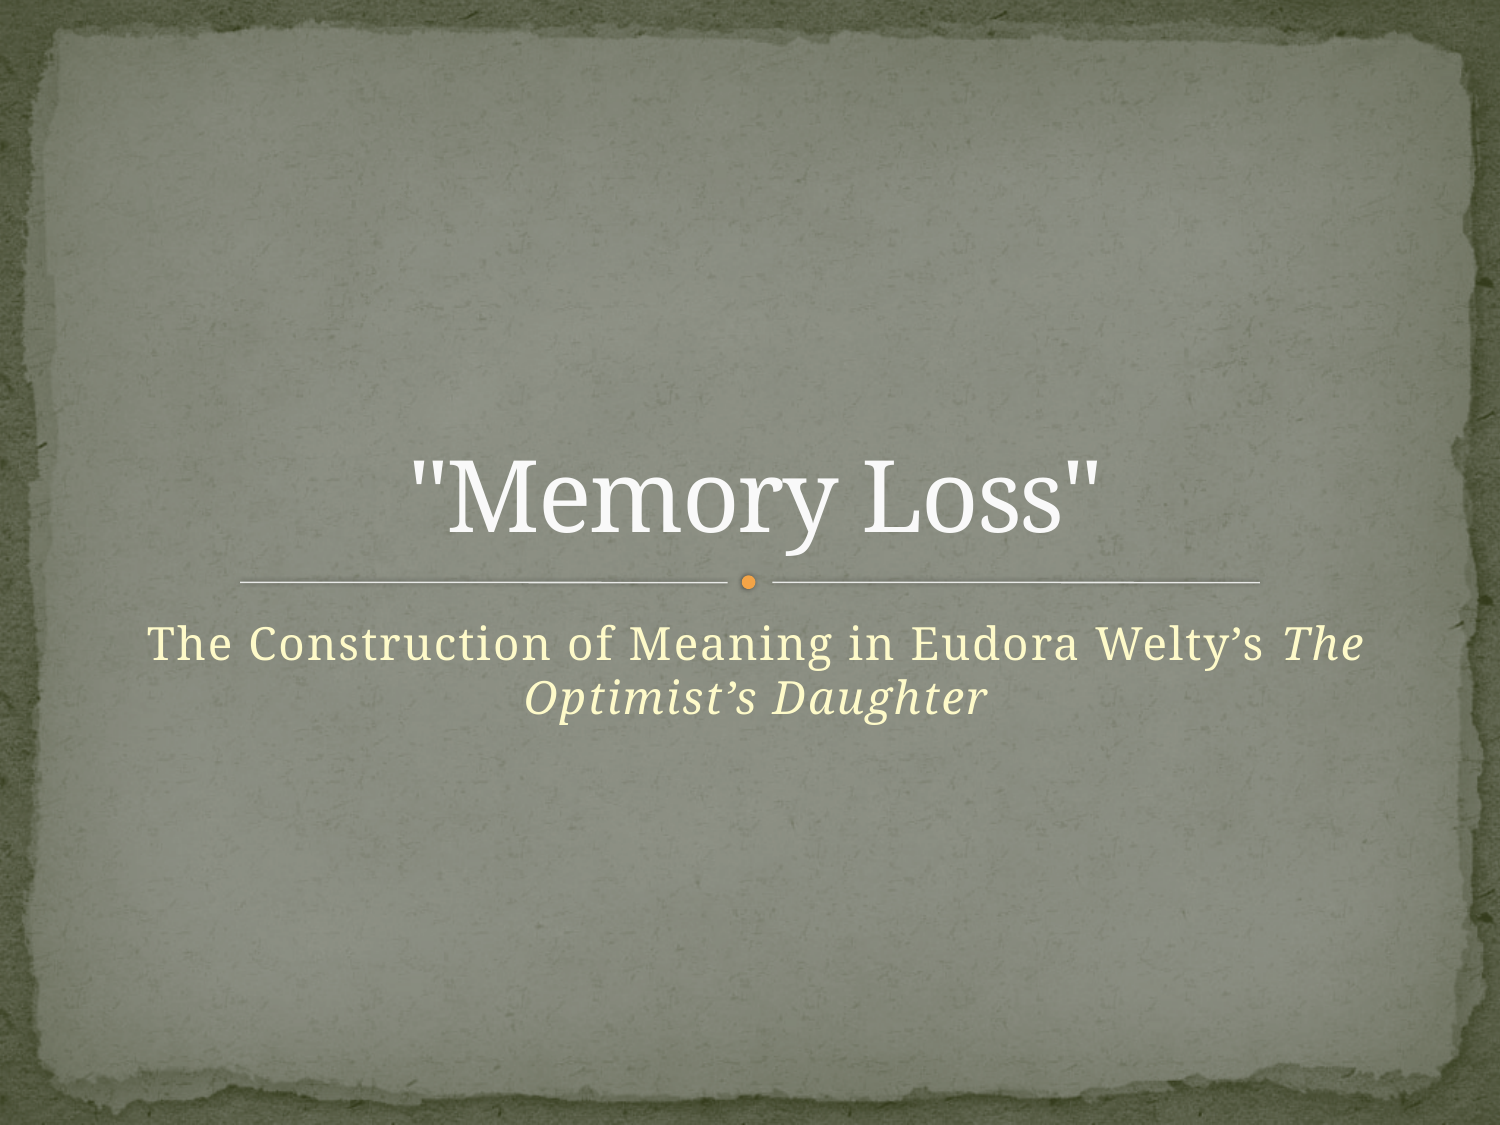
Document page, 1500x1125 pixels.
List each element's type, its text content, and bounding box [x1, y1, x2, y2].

subtitle The Construction of Meaning in Eudora Welty’s The Optimist’s Daughter [75, 606, 1438, 795]
title "Memory Loss" [74, 235, 1438, 561]
